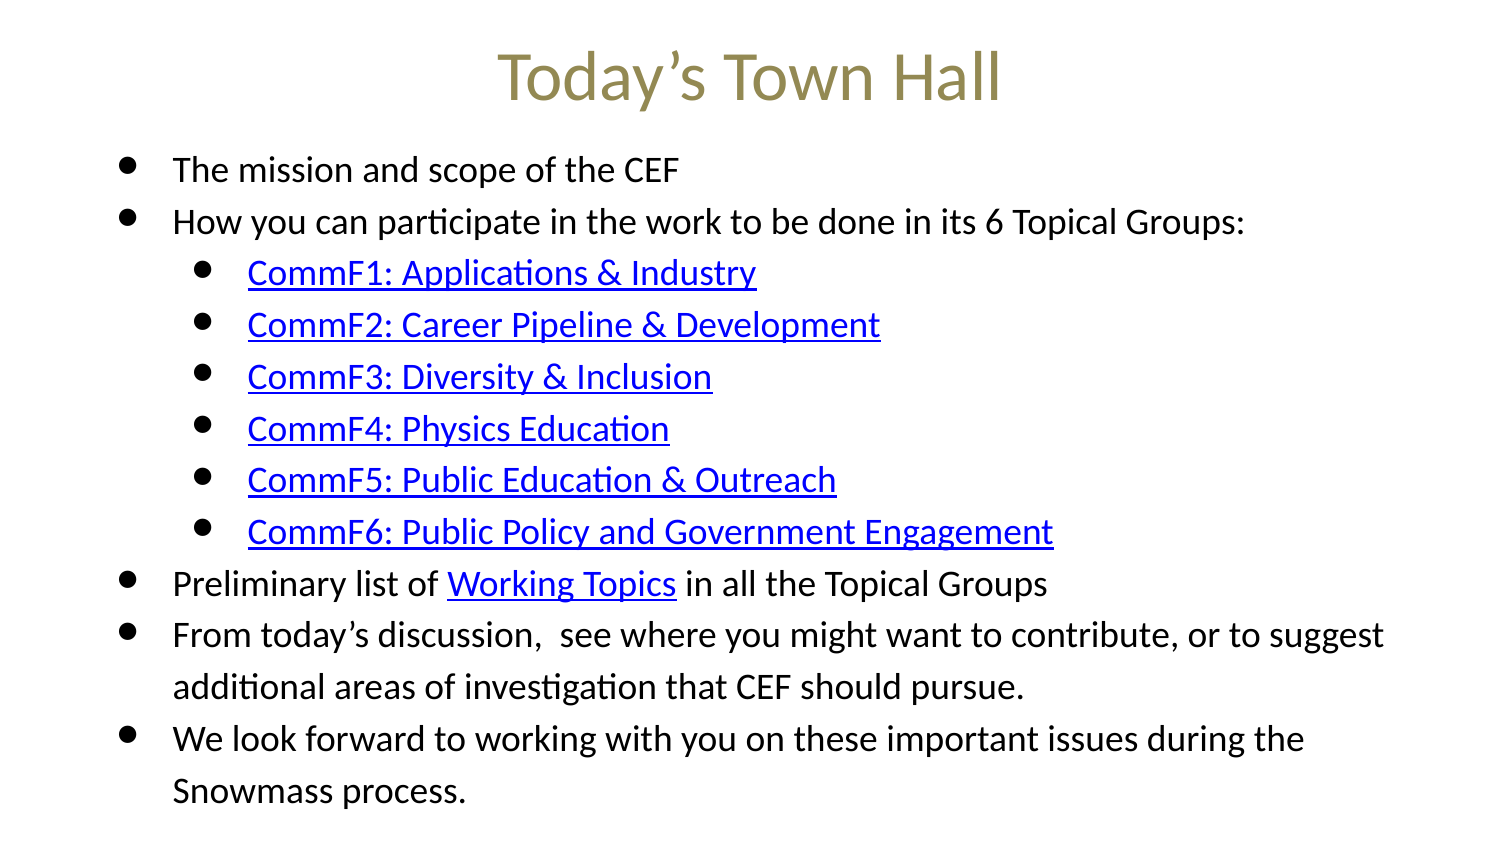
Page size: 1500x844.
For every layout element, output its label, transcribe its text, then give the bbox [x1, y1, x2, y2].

text_box The mission and scope of the CEF How you can participate in the work to be done in its 6 Topical Groups: CommF1: Applications & Industry CommF2: Career Pipeline & Development CommF3: Diversity & Inclusion CommF4: Physics Education CommF5: Public Education & Outreach CommF6: Public Policy and Government Engagement Preliminary list of Working Topics in all the Topical Groups From today’s discussion, see where you might want to contribute, or to suggest additional areas of investigation that CEF should pursue. We look forward to working with you on these important issues during the Snowmass process. [82, 123, 1477, 616]
title Today’s Town Hall [0, 20, 1500, 124]
